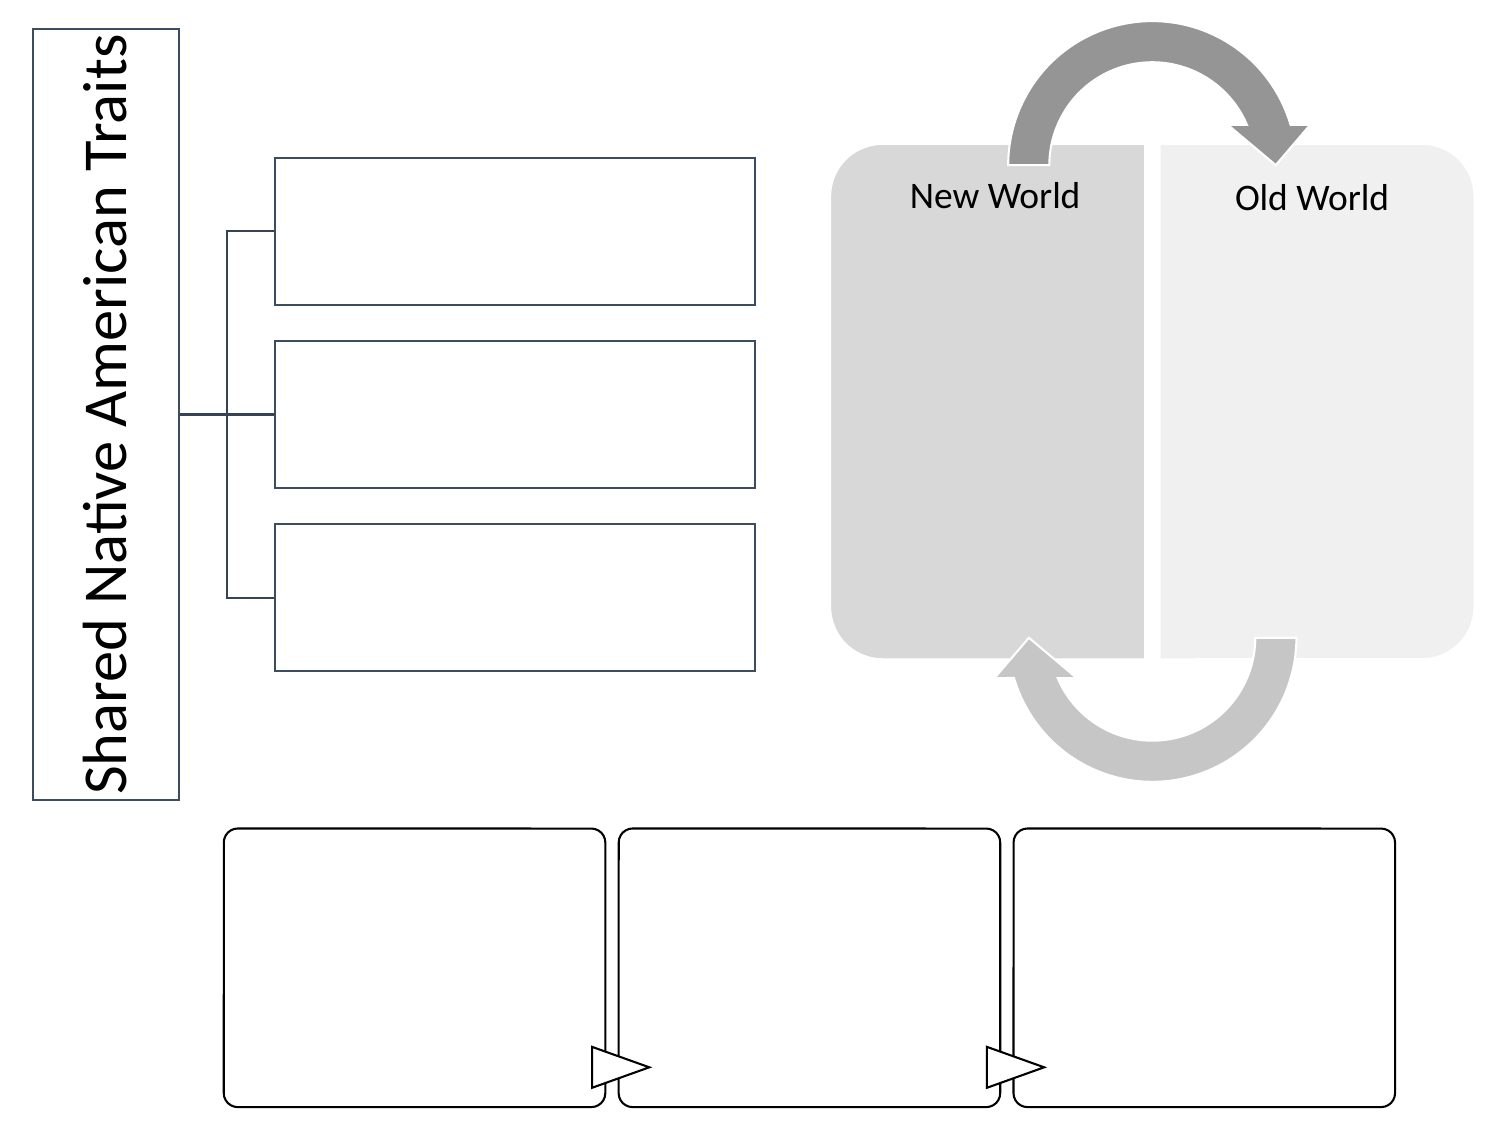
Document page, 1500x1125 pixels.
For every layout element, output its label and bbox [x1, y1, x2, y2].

text_box [223, 828, 1396, 1108]
text_box [599, 0, 1500, 803]
text_box [0, 29, 599, 800]
